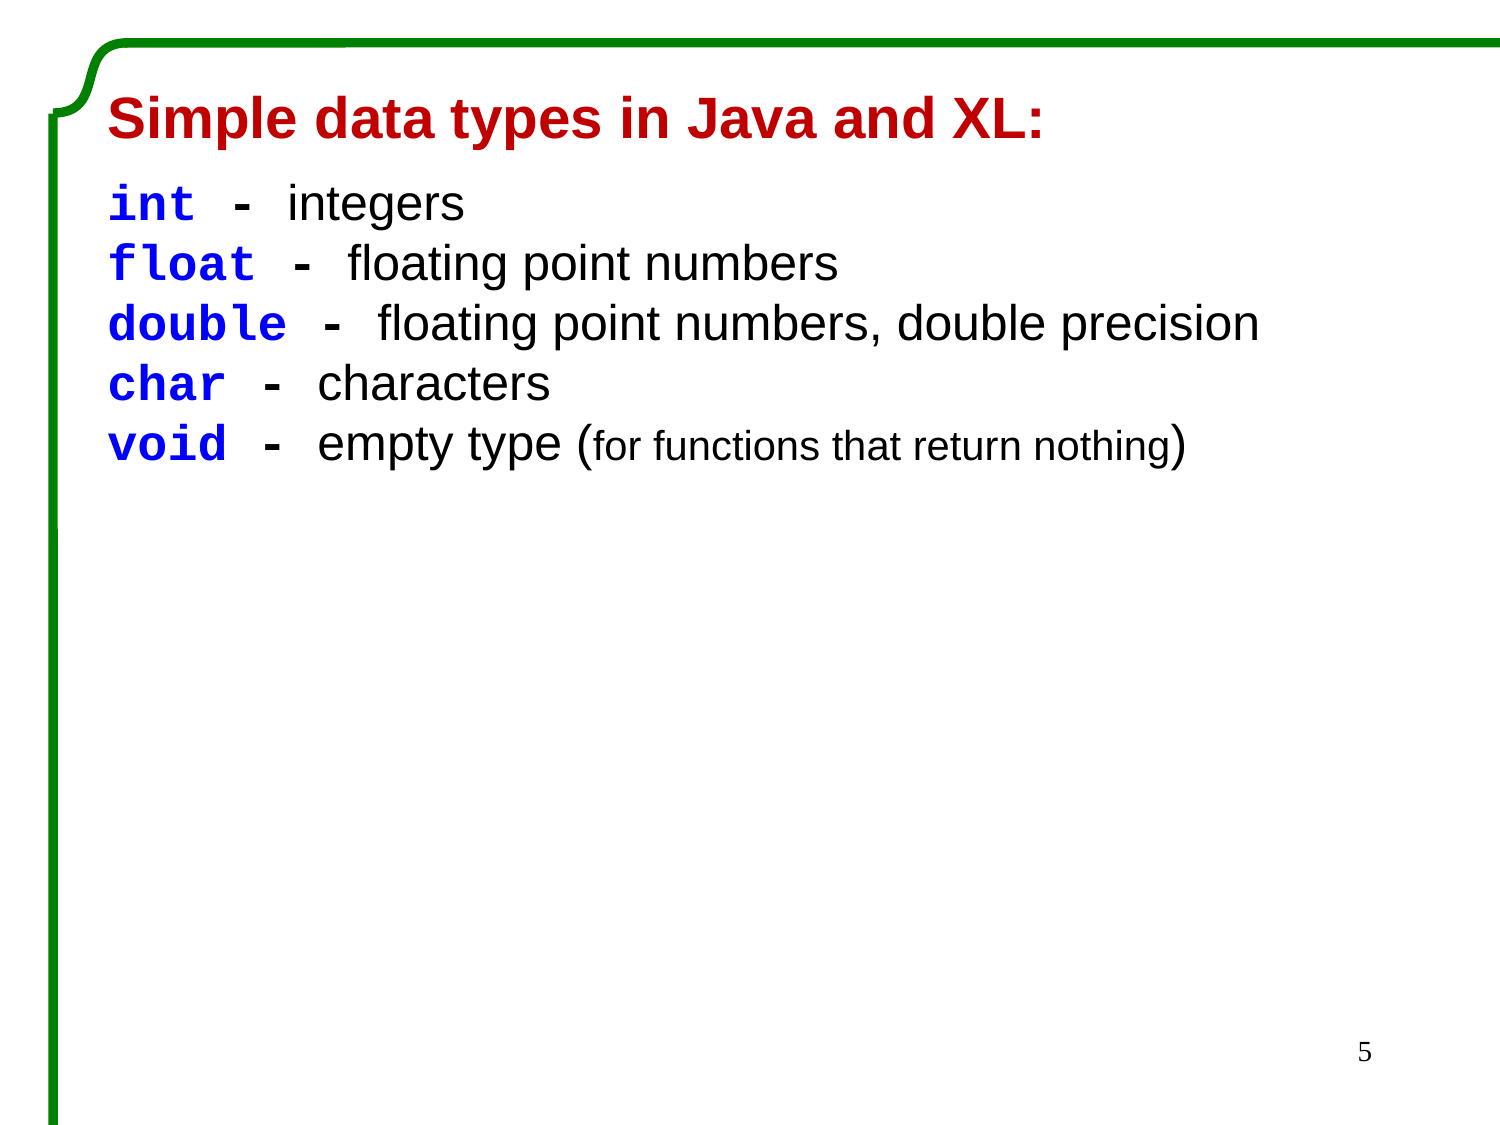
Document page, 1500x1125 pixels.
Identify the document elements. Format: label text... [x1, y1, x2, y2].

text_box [55, 40, 126, 116]
text_box Simple data types in Java and XL: int - integers float - floating point numbers double - floating point numbers, double precision char - characters void - empty type (for functions that return nothing) [92, 73, 1475, 498]
slide_number 5 [1074, 1025, 1388, 1100]
